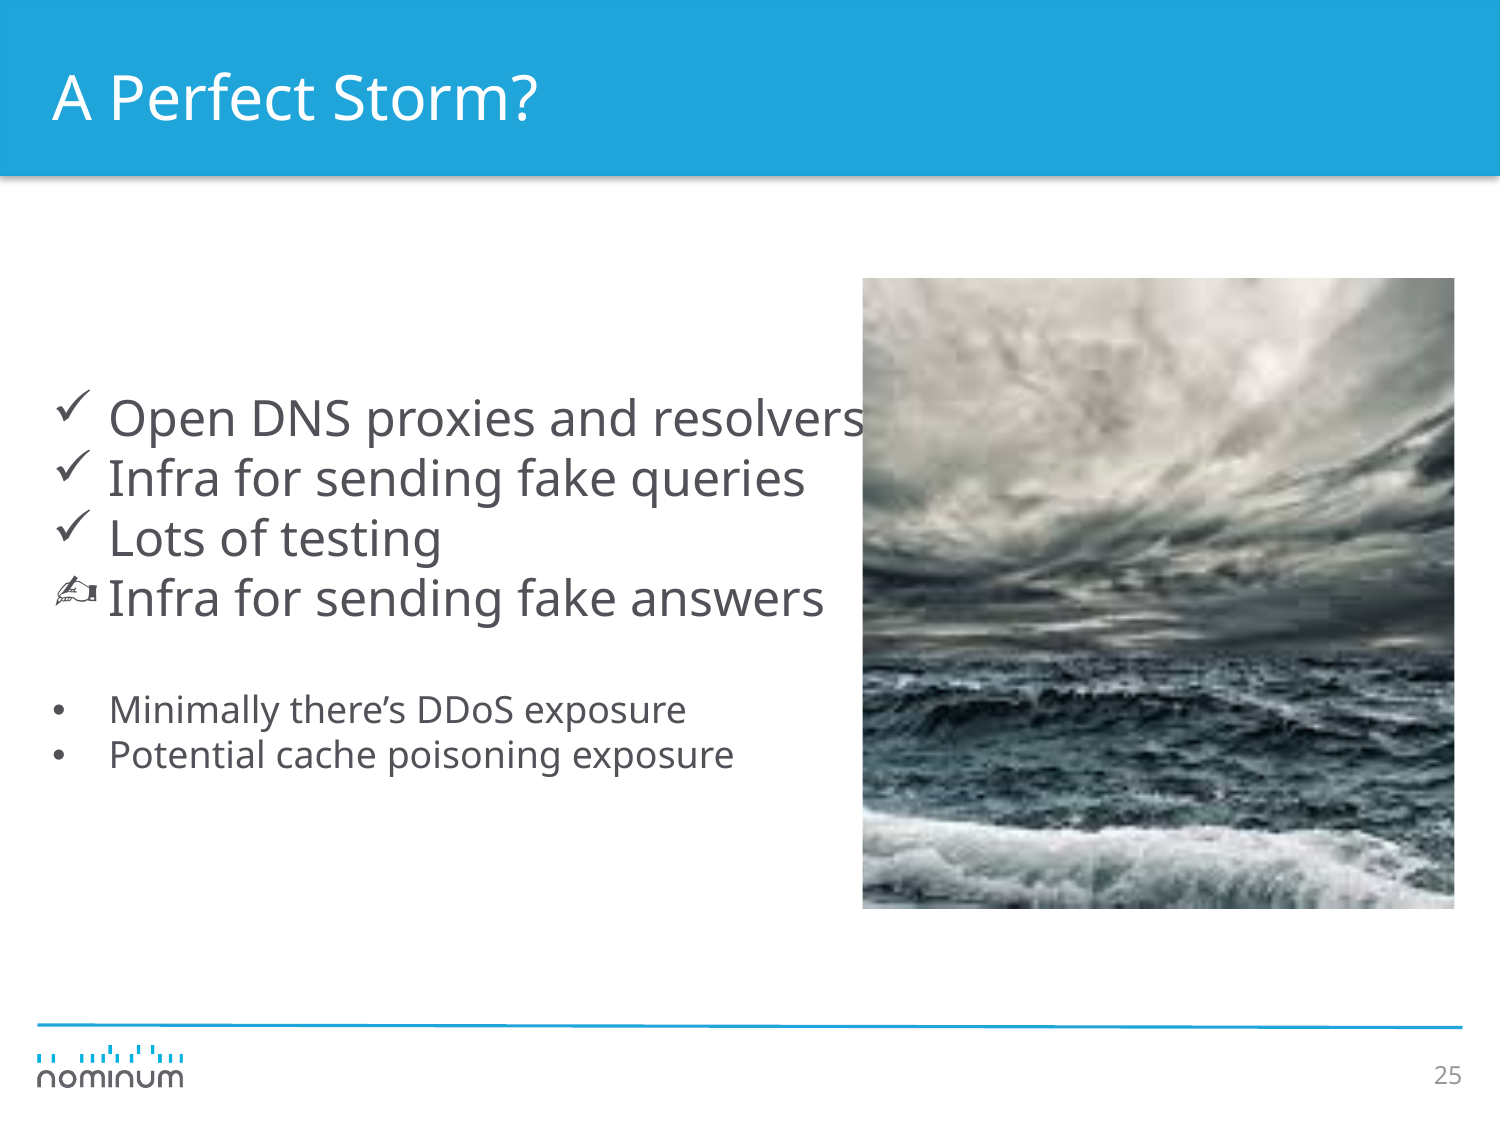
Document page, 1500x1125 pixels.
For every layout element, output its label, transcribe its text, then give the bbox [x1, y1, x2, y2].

list Open DNS proxies and resolvers Infra for sending fake queries Lots of testing Infra for sending fake answers Minimally there’s DDoS exposure Potential cache poisoning exposure [37, 379, 932, 1125]
title A Perfect Storm? [37, 38, 1464, 163]
slide_number 25 [1112, 1027, 1463, 1088]
picture [862, 278, 1455, 909]
